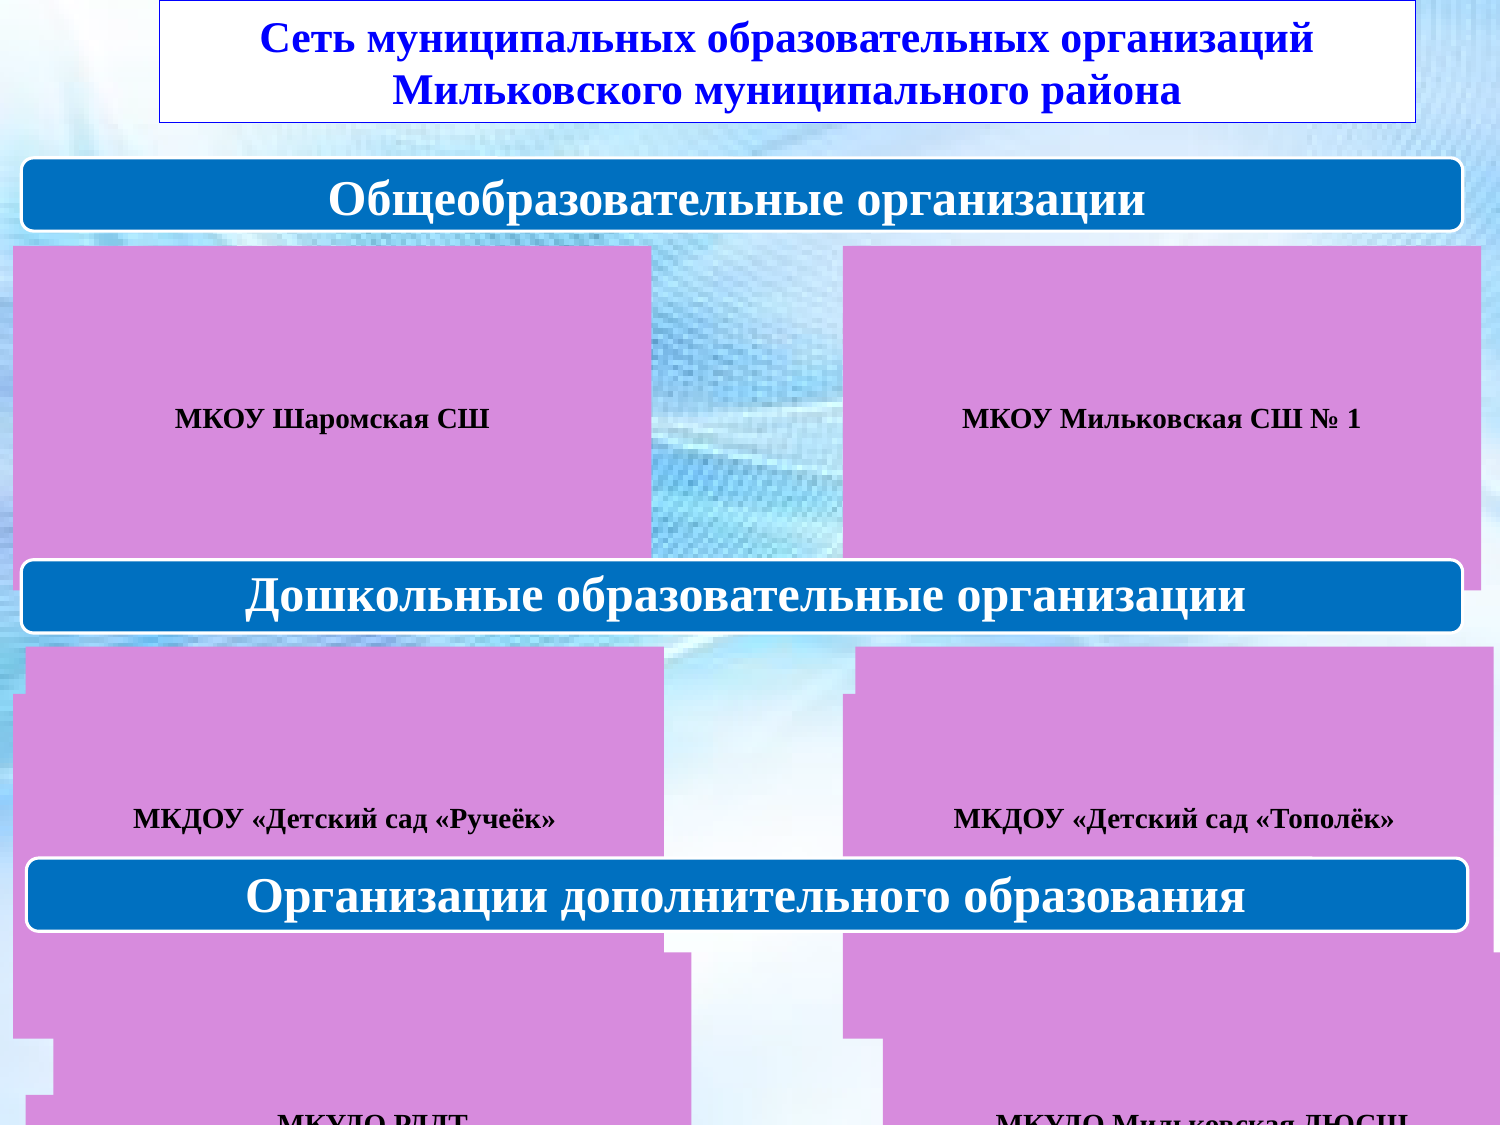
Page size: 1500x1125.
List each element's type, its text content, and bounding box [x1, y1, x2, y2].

text_box [26, 858, 1468, 932]
text_box [21, 157, 312, 232]
text_box Организации дополнительного образования [230, 855, 1416, 931]
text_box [25, 646, 1494, 835]
text_box Дошкольные образовательные организации [230, 556, 1388, 630]
table_cell МКДОУ «Детский сад «Сказка» [0, 0, 1500, 1125]
text_box [1306, 157, 1463, 232]
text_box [12, 245, 1482, 548]
text_box Общеобразовательные организации [312, 157, 1306, 233]
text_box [53, 951, 1500, 1125]
text_box Сеть муниципальных образовательных организаций Мильковского муниципального района [159, 0, 1416, 123]
text_box [21, 559, 1463, 634]
